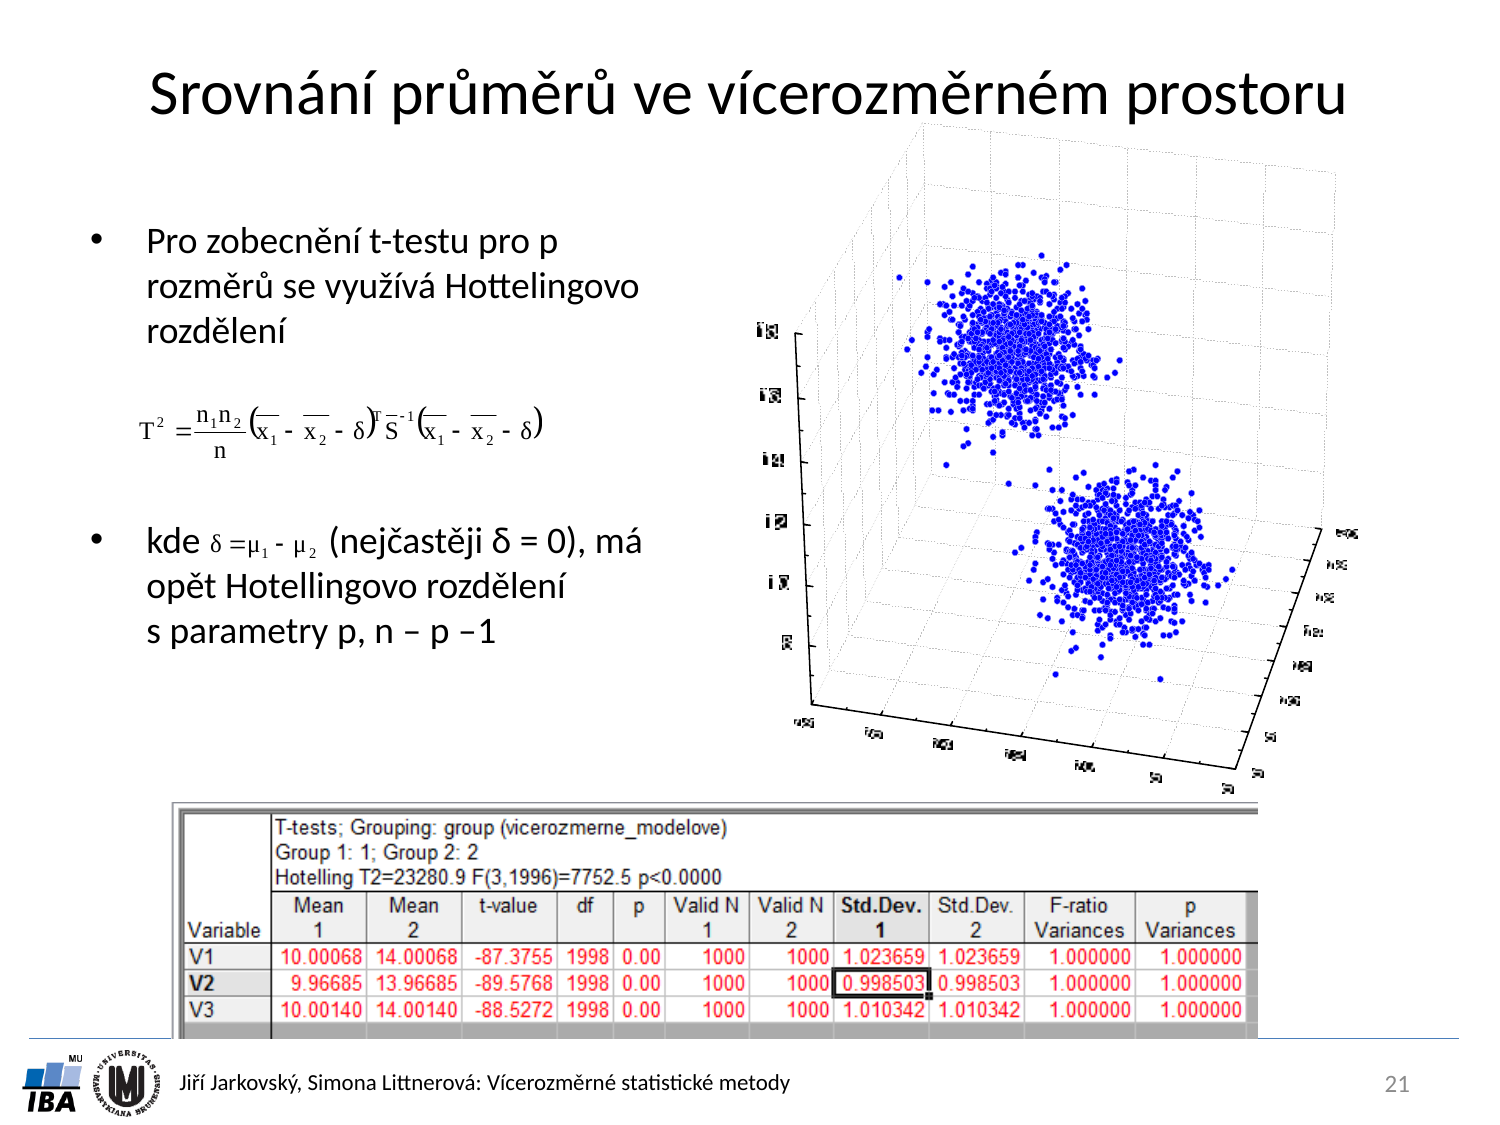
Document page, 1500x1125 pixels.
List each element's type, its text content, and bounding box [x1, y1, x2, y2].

picture [170, 802, 1259, 1039]
slide_number 21 [1074, 1052, 1425, 1113]
title Srovnání průměrů ve vícerozměrném prostoru [75, 42, 1425, 135]
list Pro zobecnění t-testu pro p rozměrů se využívá Hottelingovo rozdělení kde (nejčastěji δ = 0), má opět Hotellingovo rozdělení s parametry p, n – p –1 [75, 208, 567, 1005]
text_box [206, 526, 321, 564]
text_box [572, 89, 1500, 822]
picture [93, 1050, 160, 1117]
picture [22, 1055, 82, 1112]
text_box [135, 396, 543, 465]
